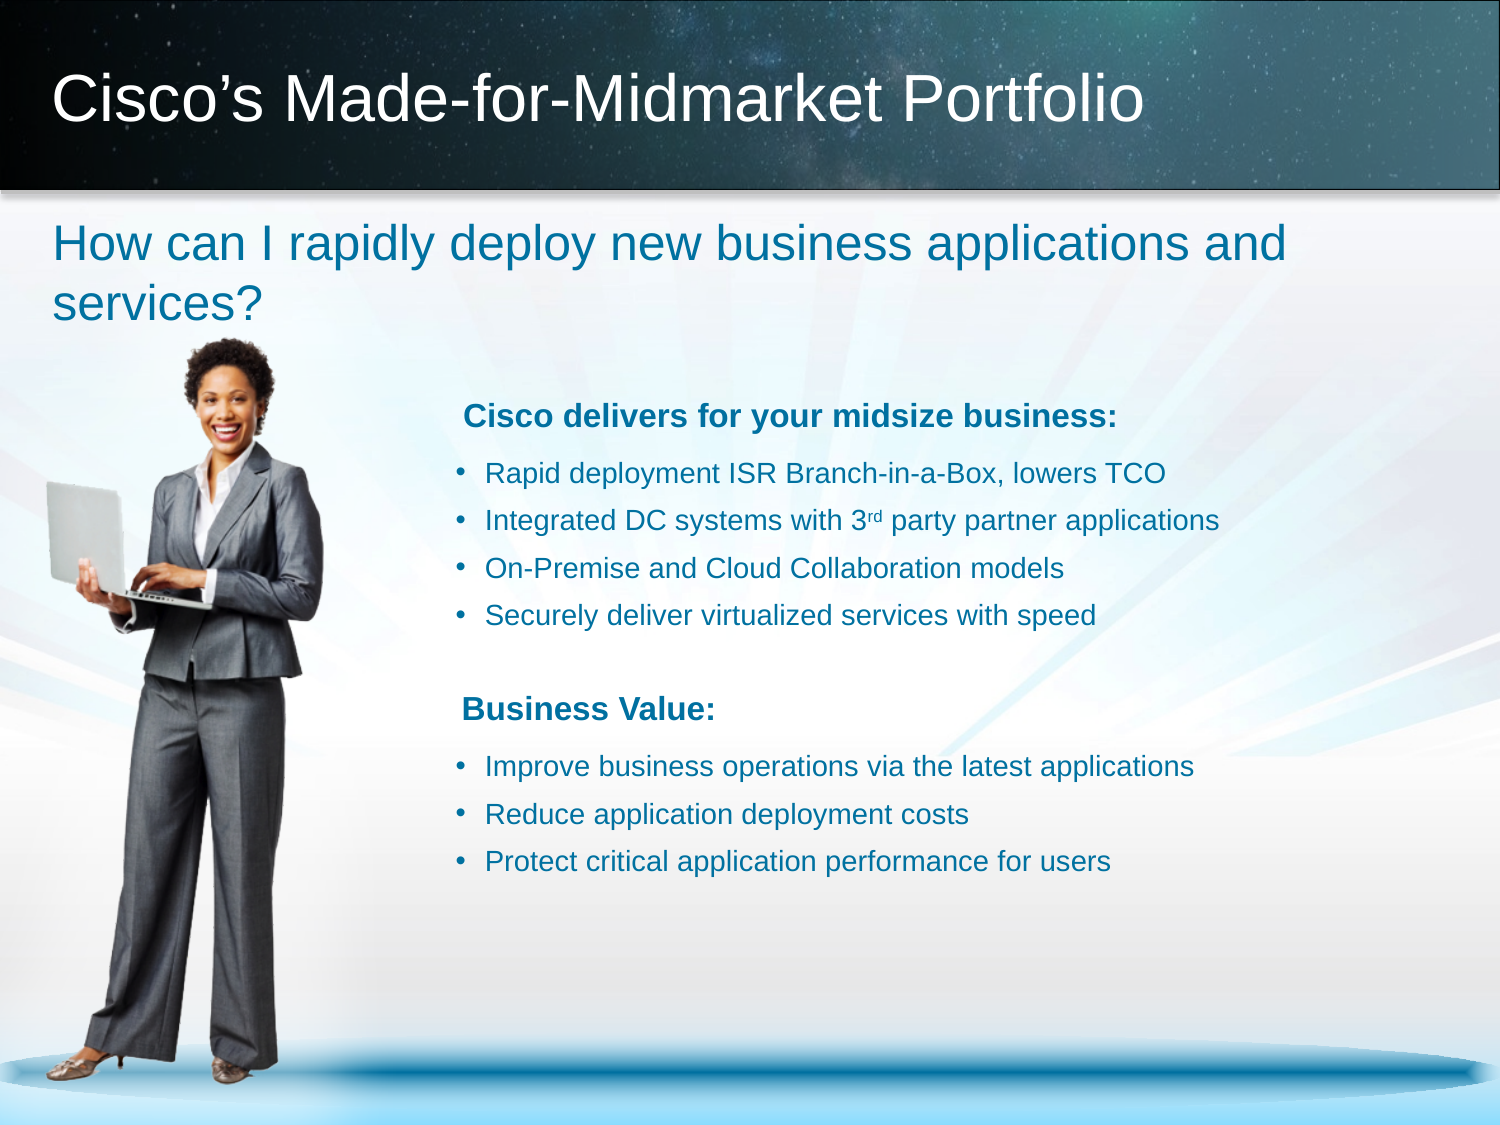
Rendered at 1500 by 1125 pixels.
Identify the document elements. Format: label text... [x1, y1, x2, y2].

picture [0, 193, 1500, 1125]
title Cisco’s Made-for-Midmarket Portfolio [37, 33, 1447, 171]
picture [0, 0, 1500, 190]
